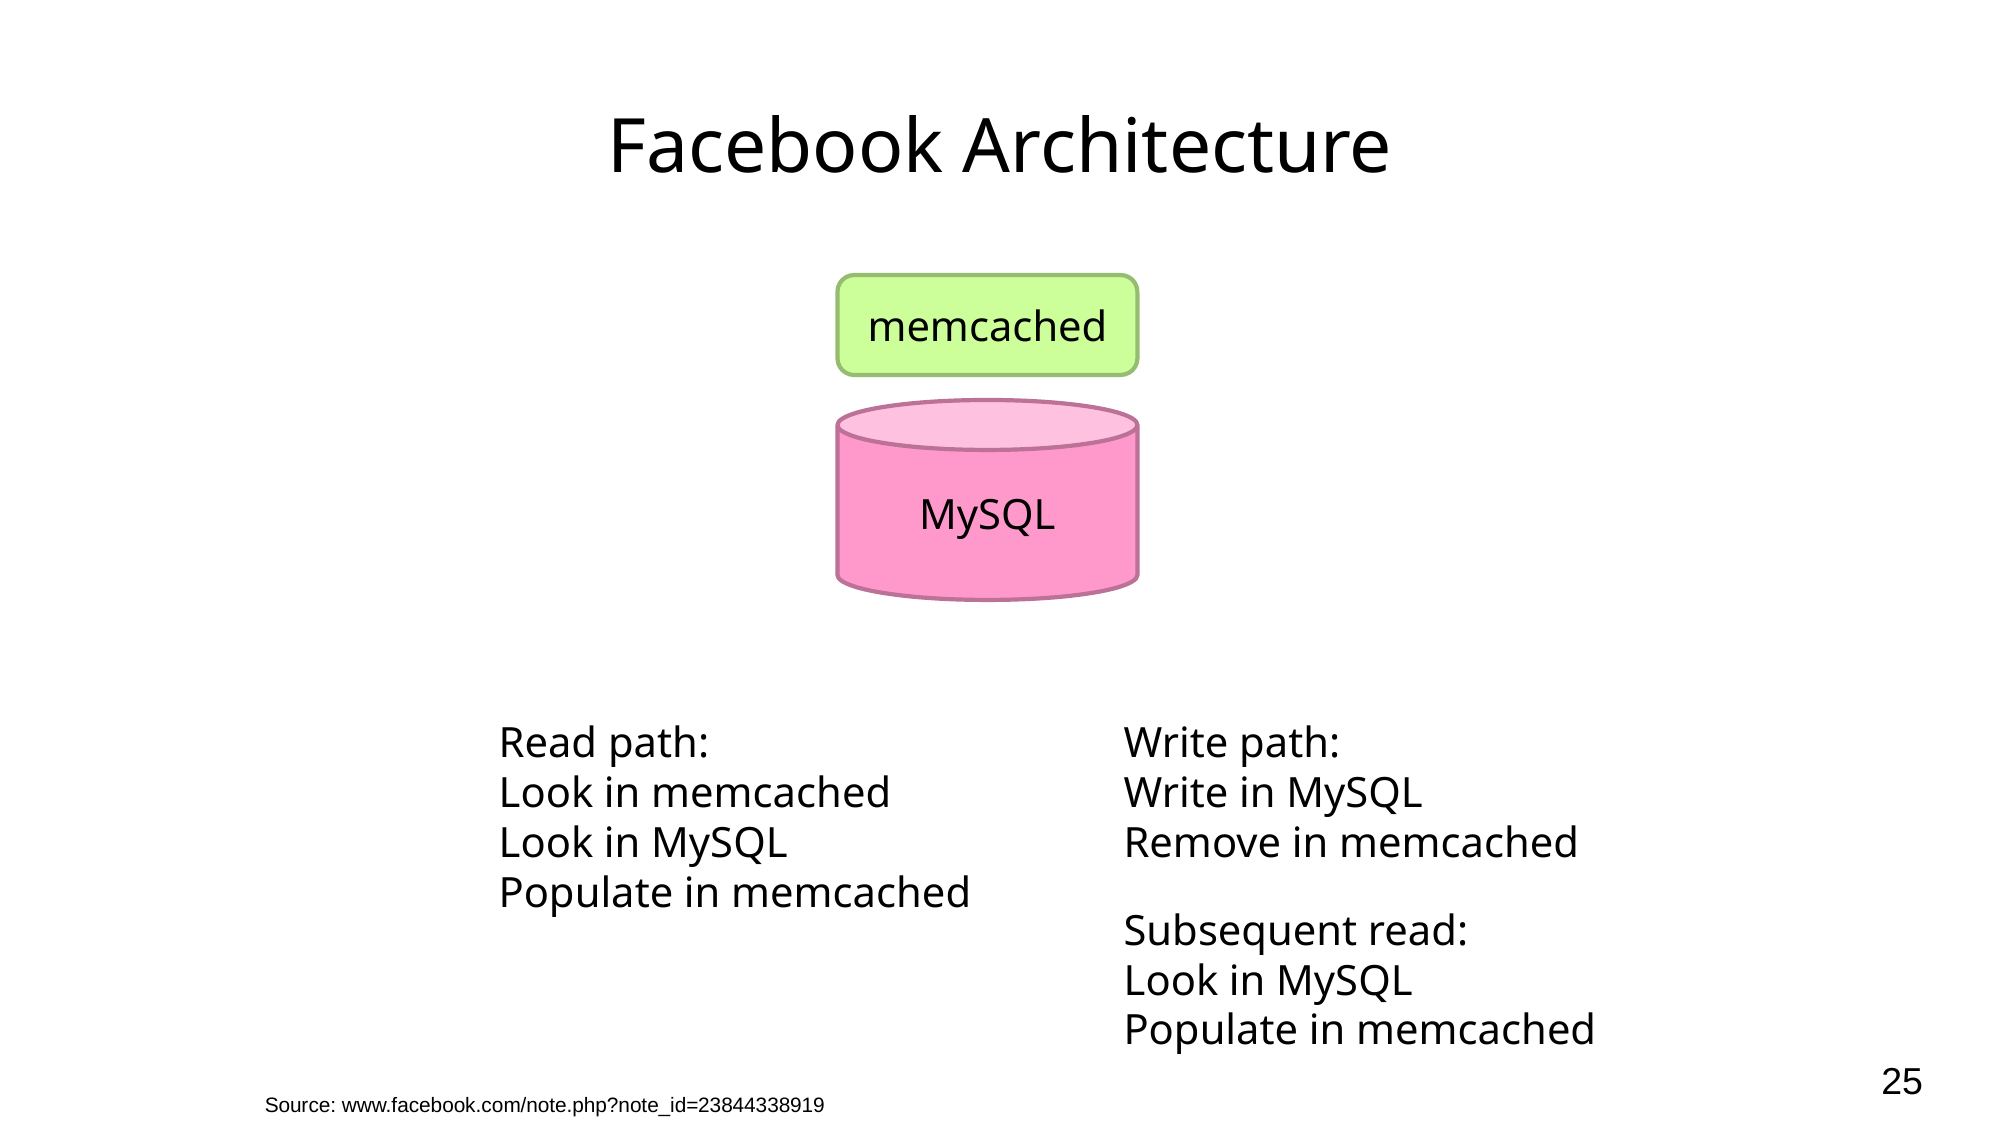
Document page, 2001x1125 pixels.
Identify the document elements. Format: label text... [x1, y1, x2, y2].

slide_number 25 [1866, 1050, 1984, 1110]
text_box Read path: Look in memcached Look in MySQL Populate in memcached [483, 708, 986, 924]
text_box Facebook Architecture [249, 90, 1750, 203]
text_box Source: www.facebook.com/note.php?note_id=23844338919 [249, 1084, 1638, 1125]
text_box memcached [835, 272, 1140, 378]
text_box Subsequent read: Look in MySQL Populate in memcached [1108, 895, 1611, 1061]
text_box Write path: Write in MySQL Remove in memcached [1108, 708, 1594, 874]
text_box MySQL [835, 397, 1140, 603]
